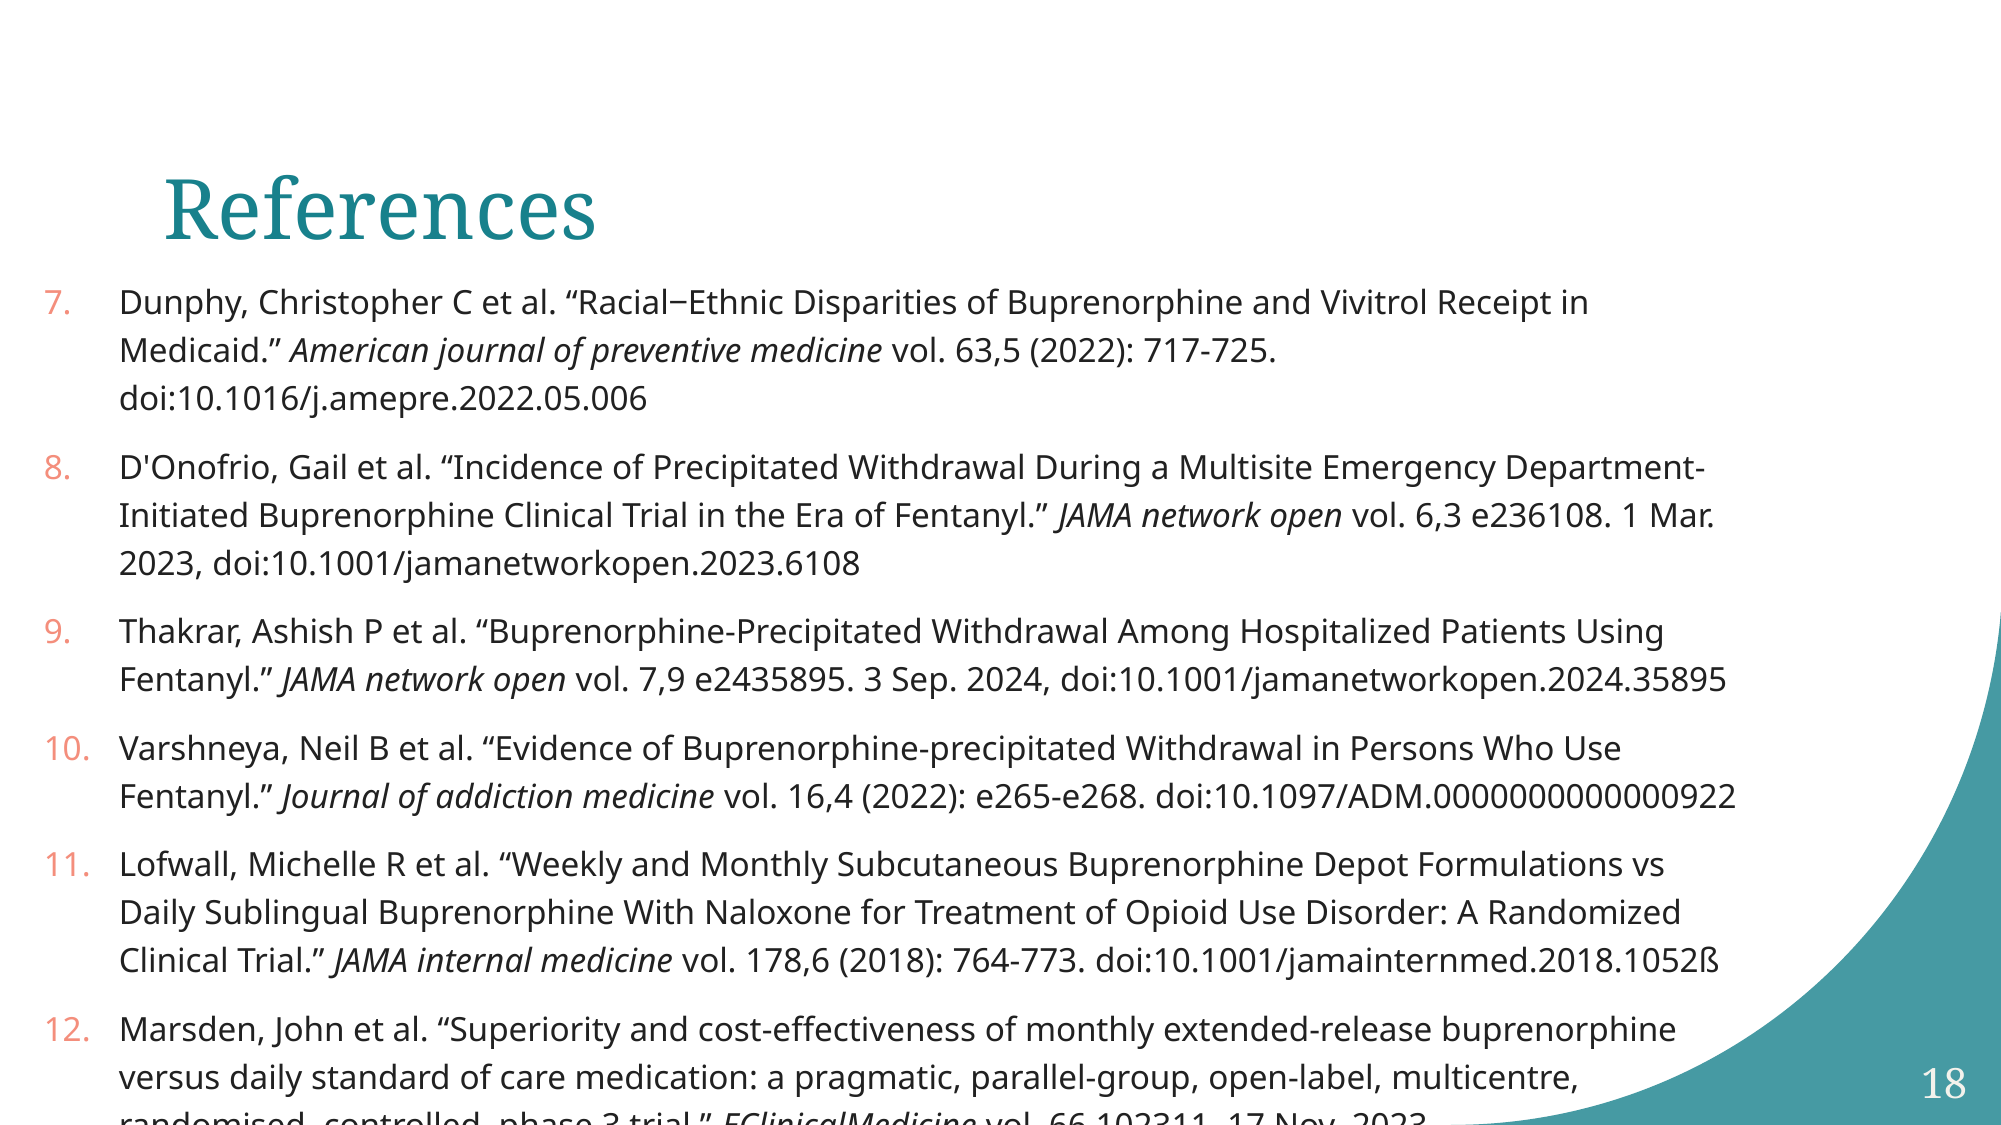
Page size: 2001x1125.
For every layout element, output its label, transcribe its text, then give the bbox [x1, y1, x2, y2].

title References [148, 96, 1775, 315]
slide_number 18 [1868, 1055, 1983, 1116]
list Dunphy, Christopher C et al. “Racial‒Ethnic Disparities of Buprenorphine and Vivitrol Receipt in Medicaid.” American journal of preventive medicine vol. 63,5 (2022): 717-725. doi:10.1016/j.amepre.2022.05.006 D'Onofrio, Gail et al. “Incidence of Precipitated Withdrawal During a Multisite Emergency Department-Initiated Buprenorphine Clinical Trial in the Era of Fentanyl.” JAMA network open vol. 6,3 e236108. 1 Mar. 2023, doi:10.1001/jamanetworkopen.2023.6108 Thakrar, Ashish P et al. “Buprenorphine-Precipitated Withdrawal Among Hospitalized Patients Using Fentanyl.” JAMA network open vol. 7,9 e2435895. 3 Sep. 2024, doi:10.1001/jamanetworkopen.2024.35895 Varshneya, Neil B et al. “Evidence of Buprenorphine-precipitated Withdrawal in Persons Who Use Fentanyl.” Journal of addiction medicine vol. 16,4 (2022): e265-e268. doi:10.1097/ADM.0000000000000922 Lofwall, Michelle R et al. “Weekly and Monthly Subcutaneous Buprenorphine Depot Formulations vs Daily Sublingual Buprenorphine With Naloxone for Treatment of Opioid Use Disorder: A Randomized Clinical Trial.” JAMA internal medicine vol. 178,6 (2018): 764-773. doi:10.1001/jamainternmed.2018.1052ß Marsden, John et al. “Superiority and cost-effectiveness of monthly extended-release buprenorphine versus daily standard of care medication: a pragmatic, parallel-group, open-label, multicentre, randomised, controlled, phase 3 trial.” EClinicalMedicine vol. 66 102311. 17 Nov. 2023, doi:10.1016/j.eclinm.2023.102311 [28, 265, 1768, 943]
